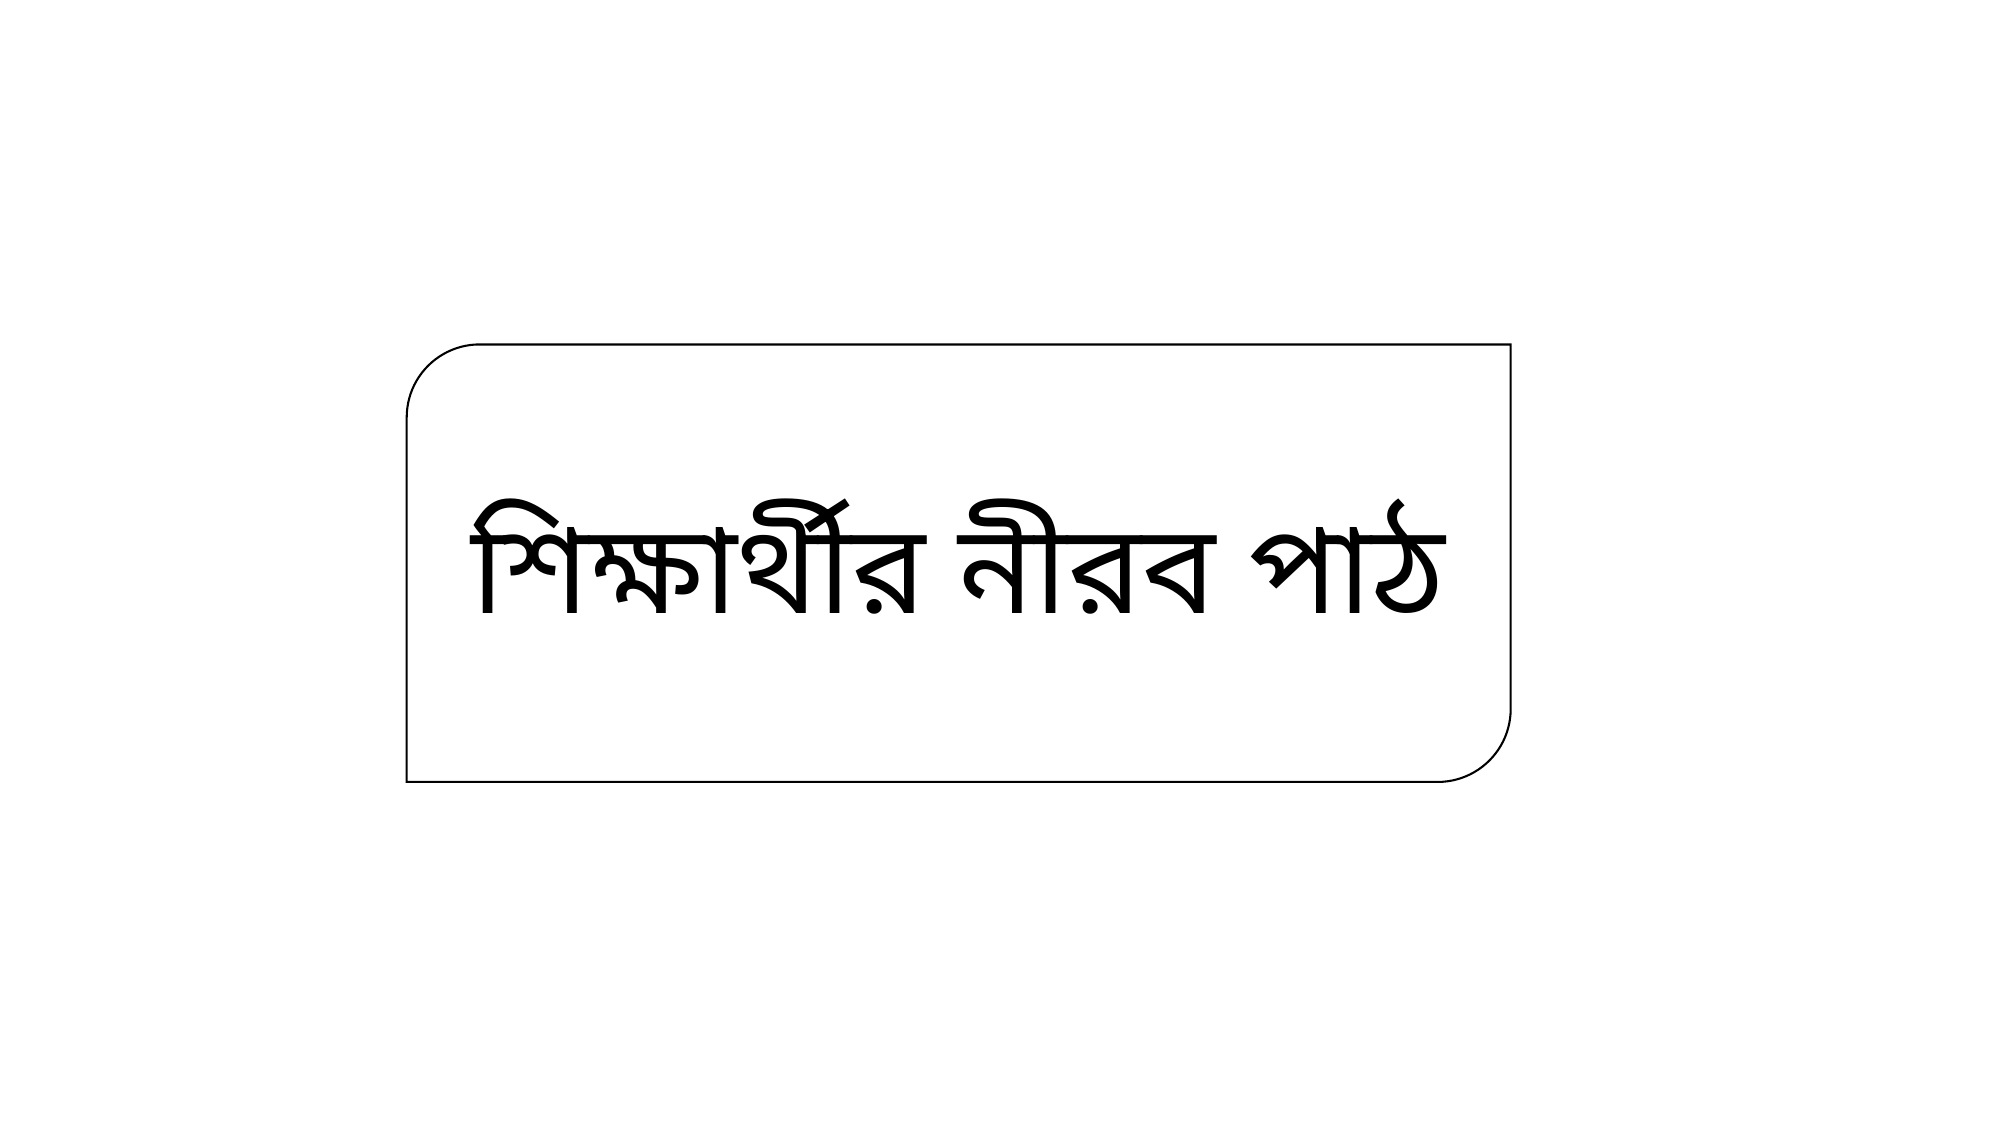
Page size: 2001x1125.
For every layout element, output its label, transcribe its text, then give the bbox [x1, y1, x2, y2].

text_box শিক্ষার্থীর নীরব পাঠ [405, 343, 1512, 783]
